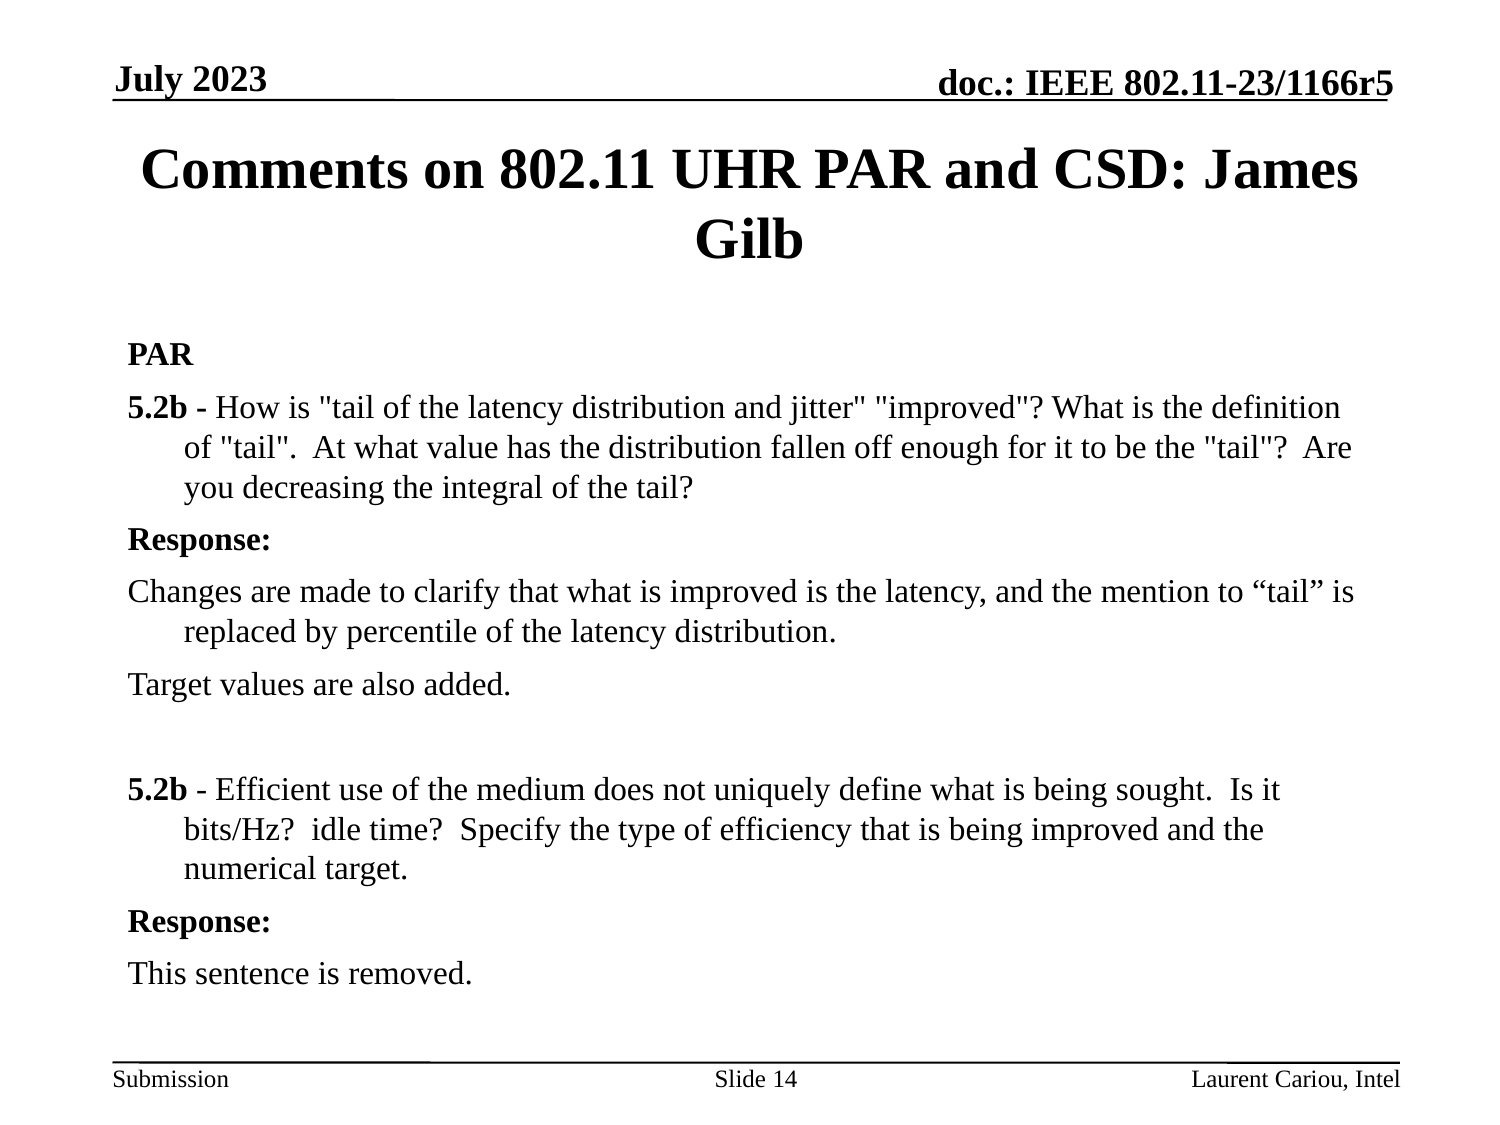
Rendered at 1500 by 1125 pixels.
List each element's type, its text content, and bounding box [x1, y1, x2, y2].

list PAR 5.2b - How is "tail of the latency distribution and jitter" "improved"? What is the definition of "tail". At what value has the distribution fallen off enough for it to be the "tail"? Are you decreasing the integral of the tail? Response: Changes are made to clarify that what is improved is the latency, and the mention to “tail” is replaced by percentile of the latency distribution. Target values are also added. 5.2b - Efficient use of the medium does not uniquely define what is being sought. Is it bits/Hz? idle time? Specify the type of efficiency that is being improved and the numerical target. Response: This sentence is removed. [112, 324, 1388, 1000]
title Comments on 802.11 UHR PAR and CSD: James Gilb [112, 112, 1388, 288]
slide_number Slide 14 [712, 1061, 800, 1123]
footer Laurent Cariou, Intel [878, 1061, 1402, 1093]
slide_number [114, 54, 423, 100]
